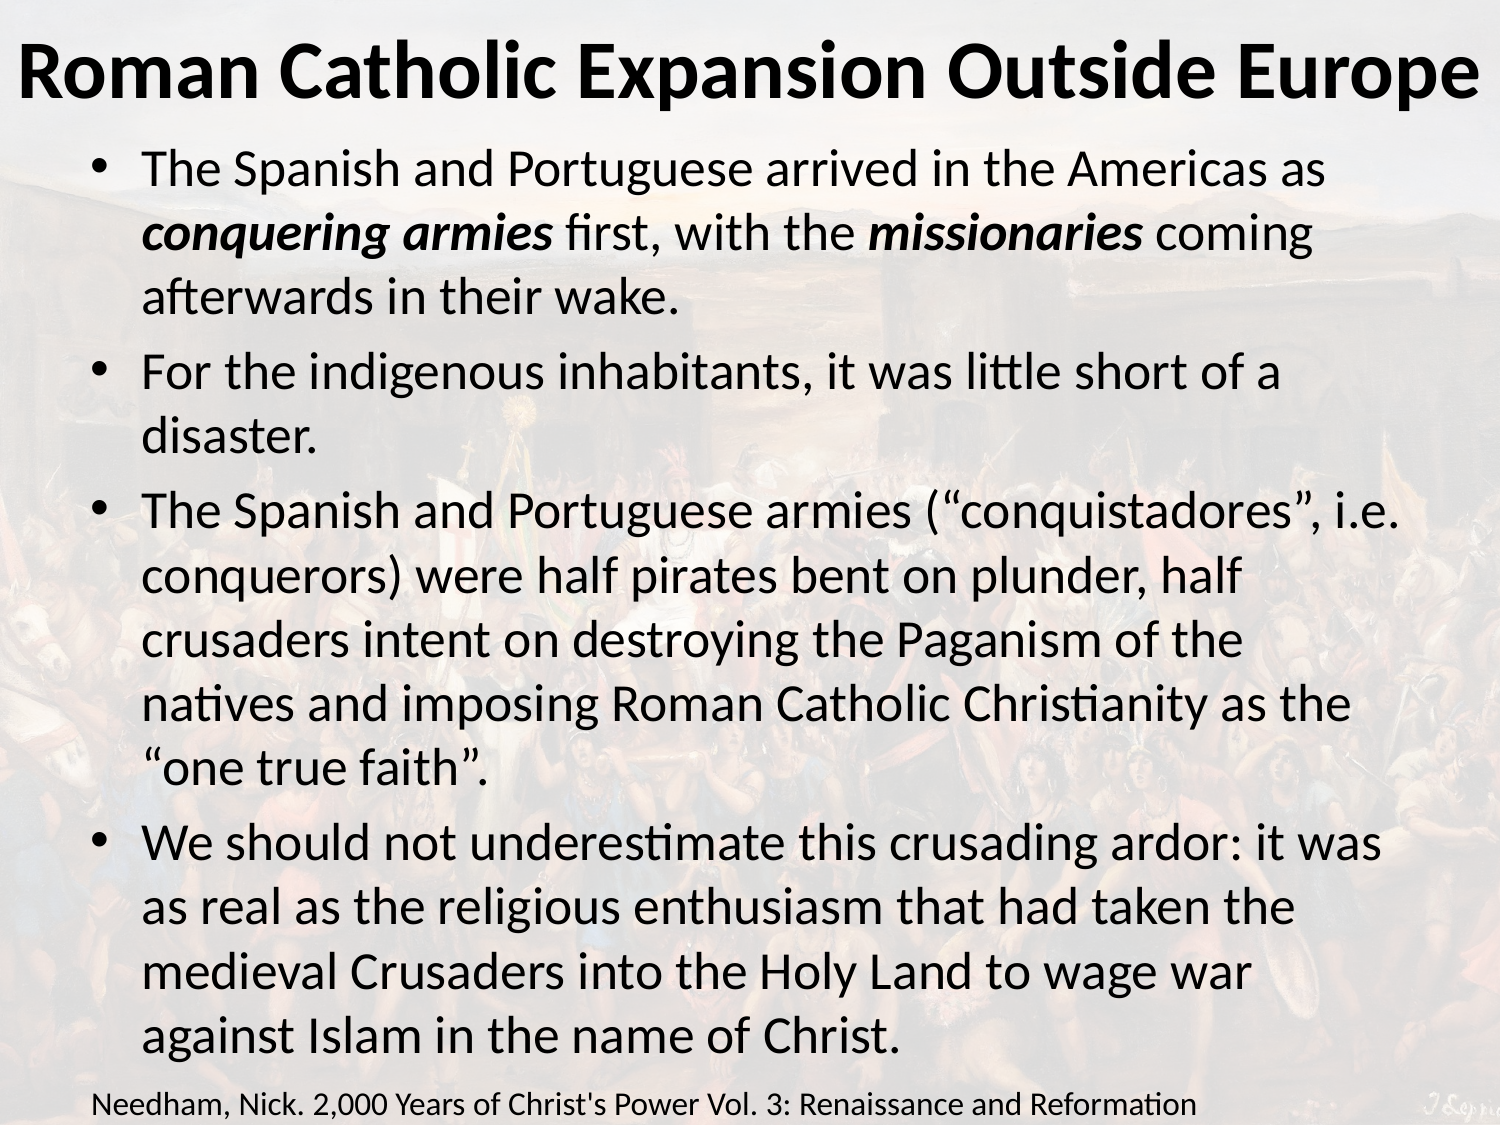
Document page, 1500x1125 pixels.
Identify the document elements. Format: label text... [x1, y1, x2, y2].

text_box Needham, Nick. 2,000 Years of Christ's Power Vol. 3: Renaissance and Reformation [76, 1075, 1500, 1125]
title Roman Catholic Expansion Outside Europe [0, 4, 1500, 125]
list The Spanish and Portuguese arrived in the Americas as conquering armies first, with the missionaries coming afterwards in their wake. For the indigenous inhabitants, it was little short of a disaster. The Spanish and Portuguese armies (“conquistadores”, i.e. conquerors) were half pirates bent on plunder, half crusaders intent on destroying the Paganism of the natives and imposing Roman Catholic Christianity as the “one true faith”. We should not underestimate this crusading ardor: it was as real as the religious enthusiasm that had taken the medieval Crusaders into the Holy Land to wage war against Islam in the name of Christ. [75, 125, 1425, 1075]
